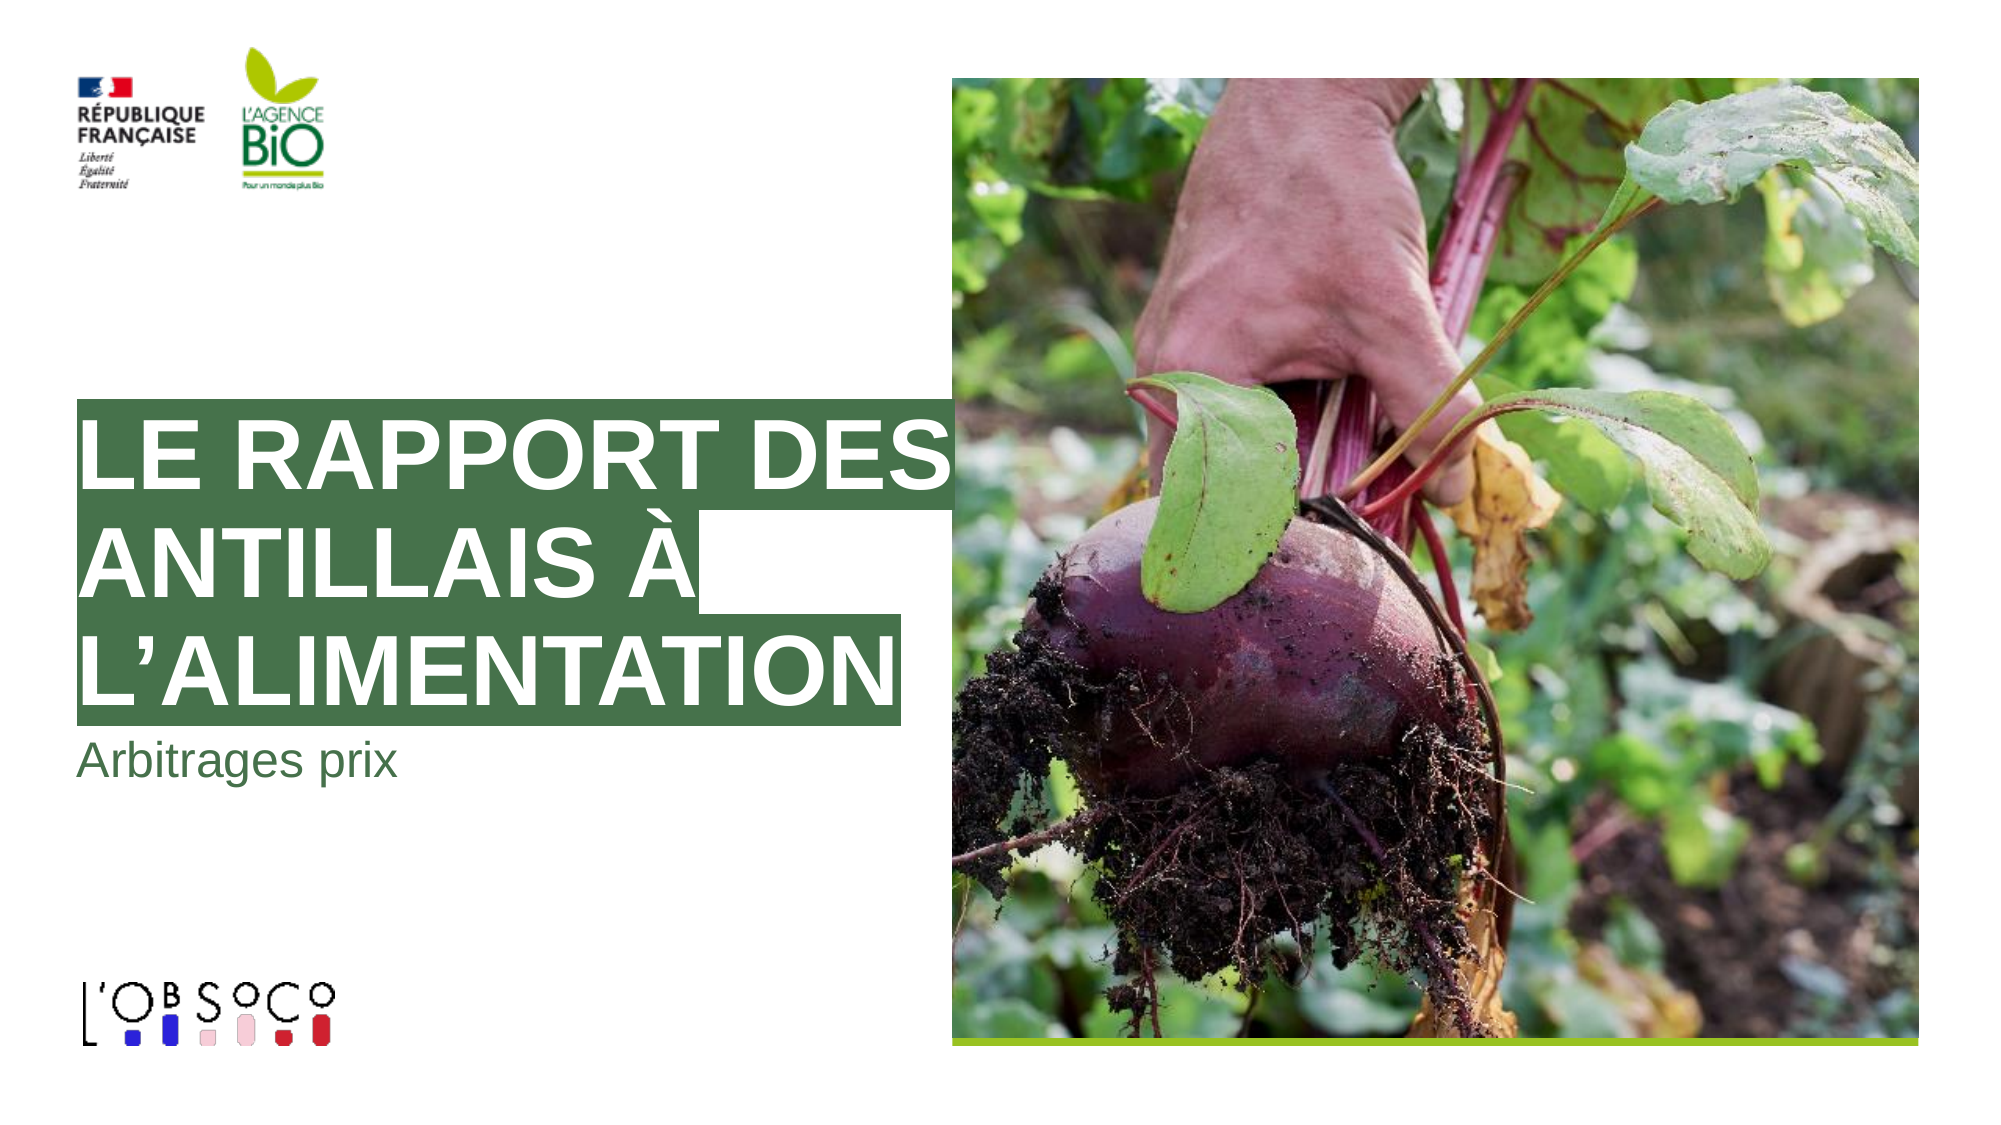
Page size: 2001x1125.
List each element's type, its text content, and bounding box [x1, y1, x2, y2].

picture [952, 78, 1919, 1038]
picture [83, 982, 335, 1046]
title Le rapport des Antillais à l’alimentation [76, 369, 952, 727]
subtitle Arbitrages prix [76, 728, 906, 854]
picture [0, 0, 430, 234]
